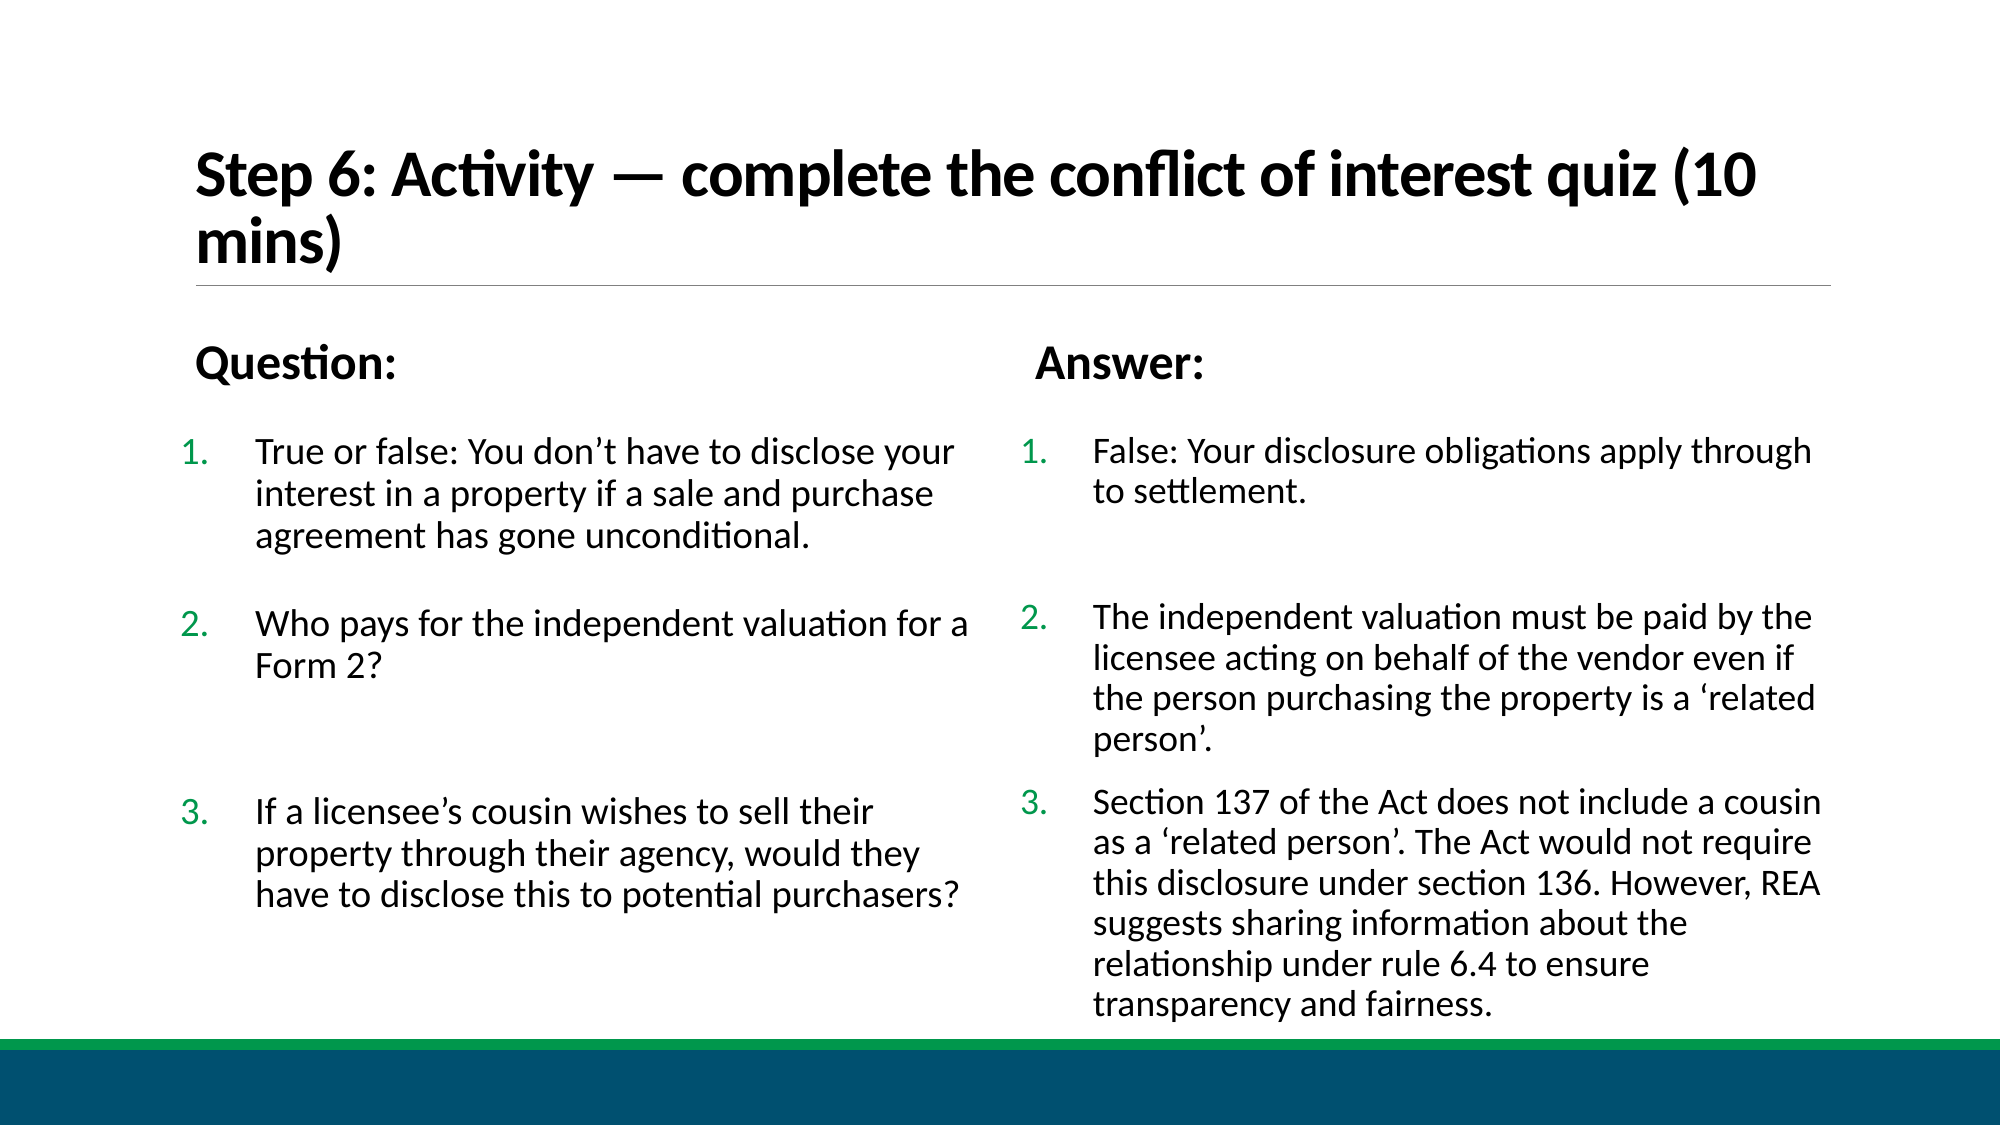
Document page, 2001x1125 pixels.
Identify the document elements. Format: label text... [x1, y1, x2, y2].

list False: Your disclosure obligations apply through to settlement. The independent valuation must be paid by the licensee acting on behalf of the vendor even if the person purchasing the property is a ‘related person’. Section 137 of the Act does not include a cousin as a ‘related person’. The Act would not require this disclosure under section 136. However, REA suggests sharing information about the relationship under rule 6.4 to ensure transparency and fairness. [1020, 423, 1830, 1038]
list Answer: [1020, 302, 1830, 423]
list True or false: You don’t have to disclose your interest in a property if a sale and purchase agreement has gone unconditional. Who pays for the independent valuation for a Form 2? If a licensee’s cousin wishes to sell their property through their agency, would they have to disclose this to potential purchasers? [180, 423, 990, 978]
title Step 6: Activity — complete the conflict of interest quiz (10 mins) [180, 47, 1830, 285]
list Question: [180, 302, 990, 423]
